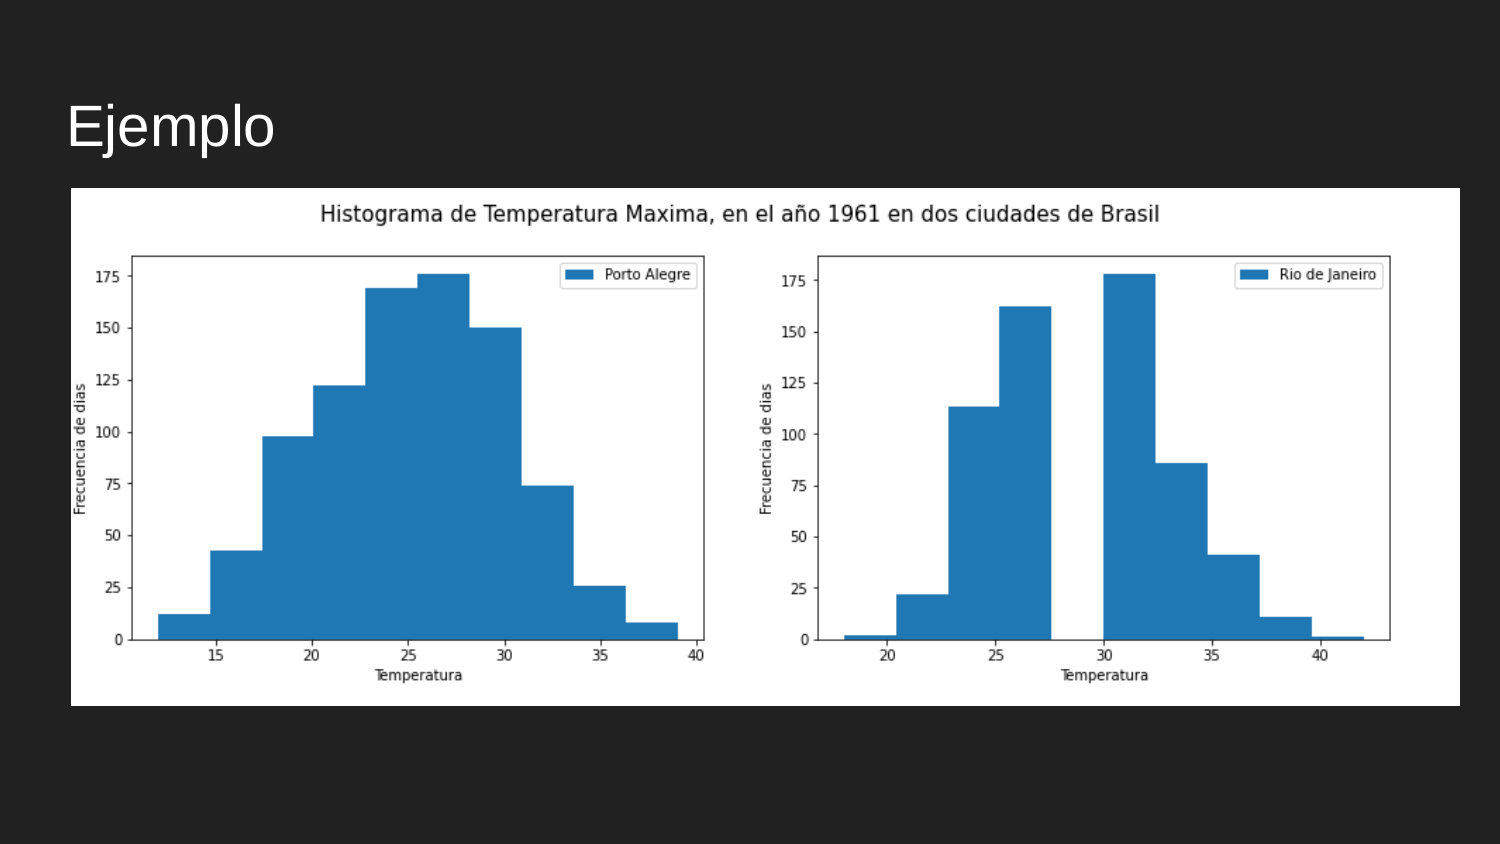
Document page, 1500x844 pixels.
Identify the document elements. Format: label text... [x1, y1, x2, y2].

title Ejemplo [51, 72, 1449, 167]
picture [71, 188, 1460, 706]
